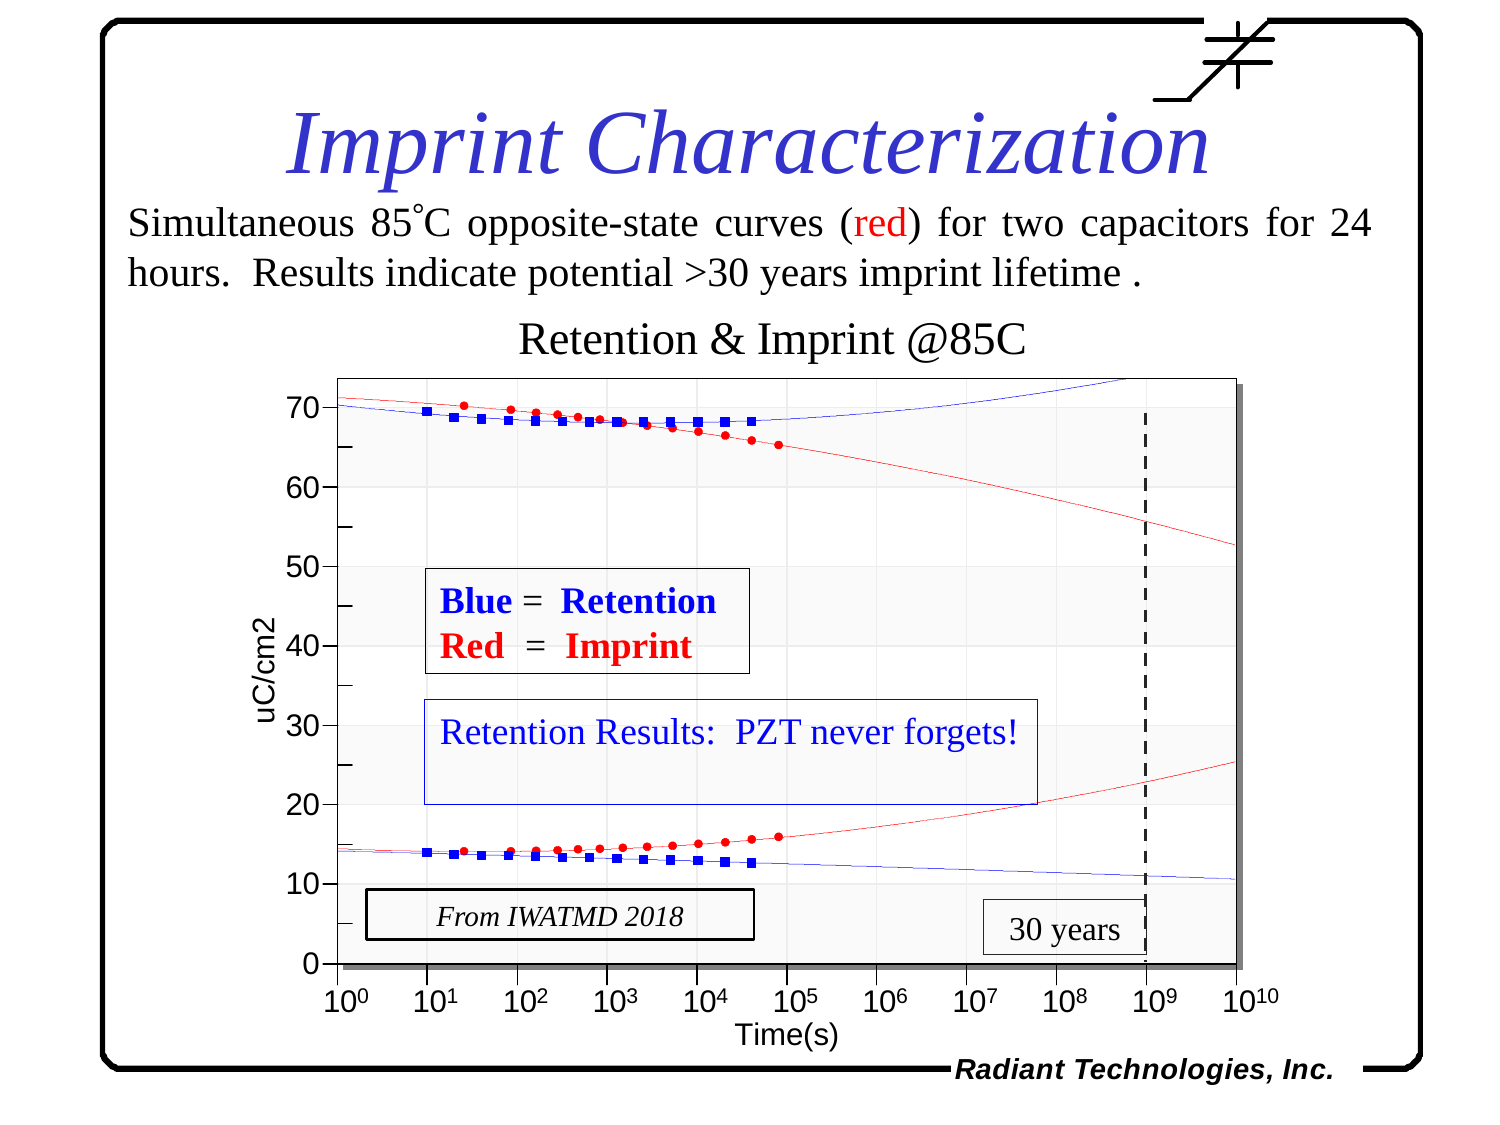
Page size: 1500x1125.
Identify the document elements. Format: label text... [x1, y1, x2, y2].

text_box Imprint Characterization [112, 75, 1388, 187]
text_box Simultaneous 85C opposite-state curves (red) for two capacitors for 24 hours. Results indicate potential >30 years imprint lifetime . [112, 187, 1388, 350]
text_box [249, 312, 1301, 1063]
